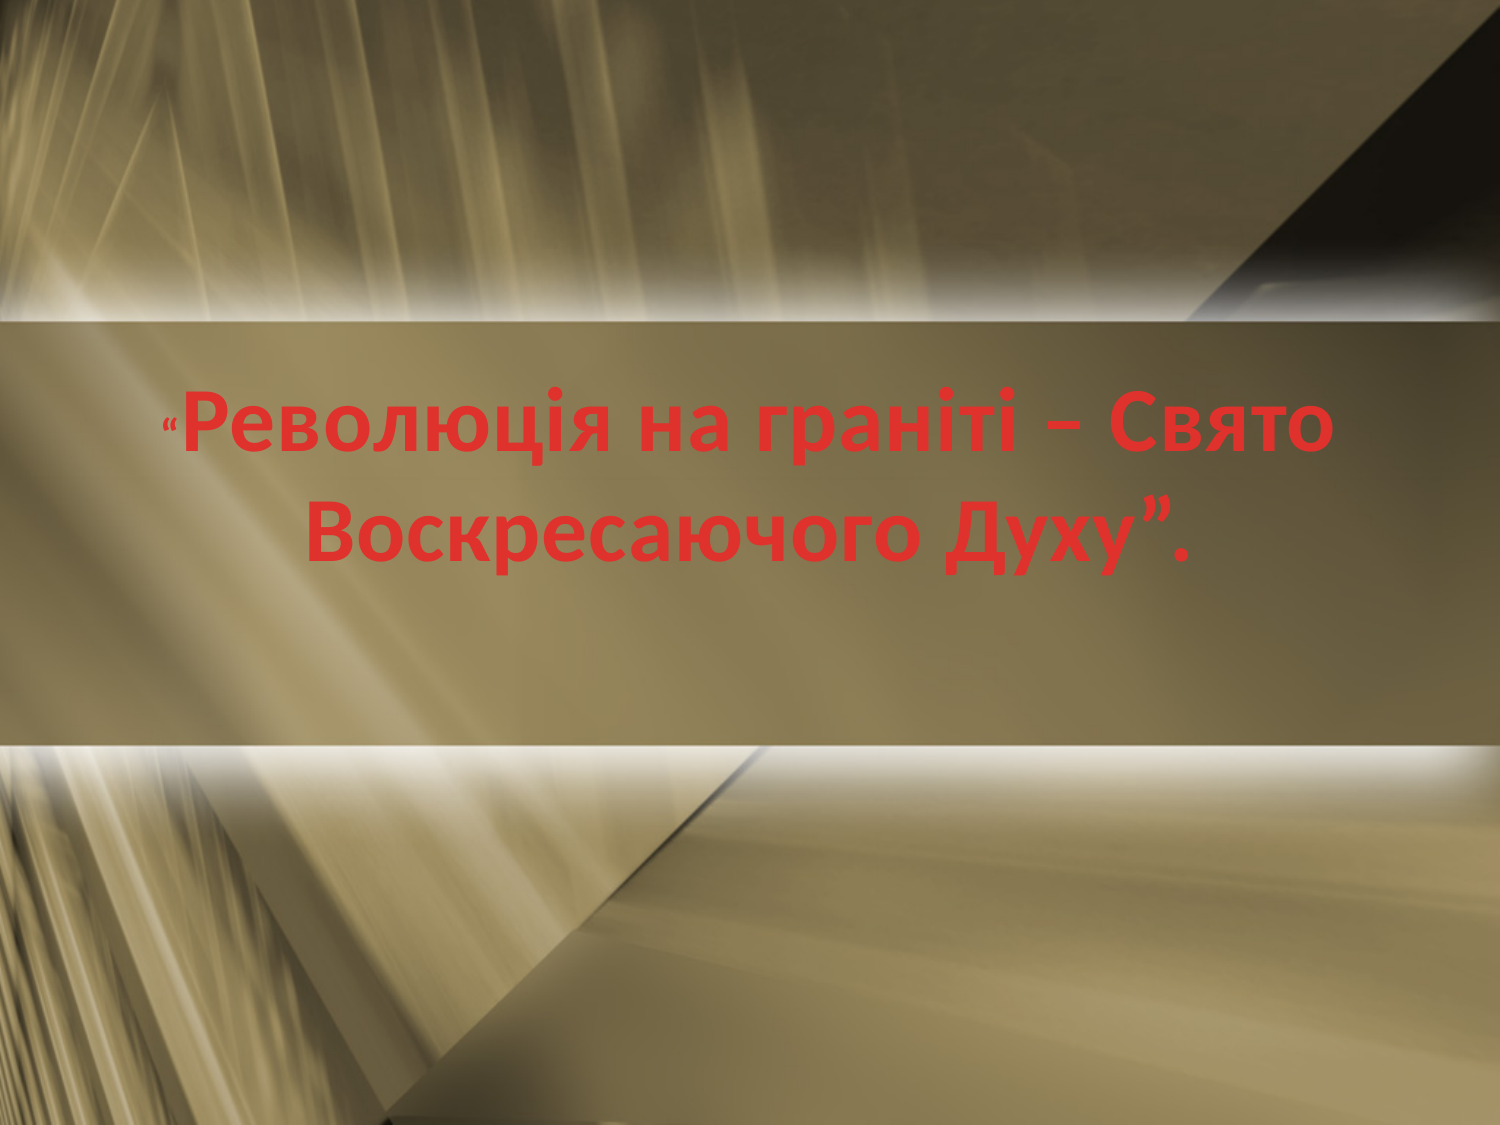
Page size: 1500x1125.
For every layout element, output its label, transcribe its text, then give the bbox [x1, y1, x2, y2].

title “Революція на граніті – Свято Воскресаючого Духу”. [112, 349, 1388, 591]
picture [0, 0, 1500, 1125]
